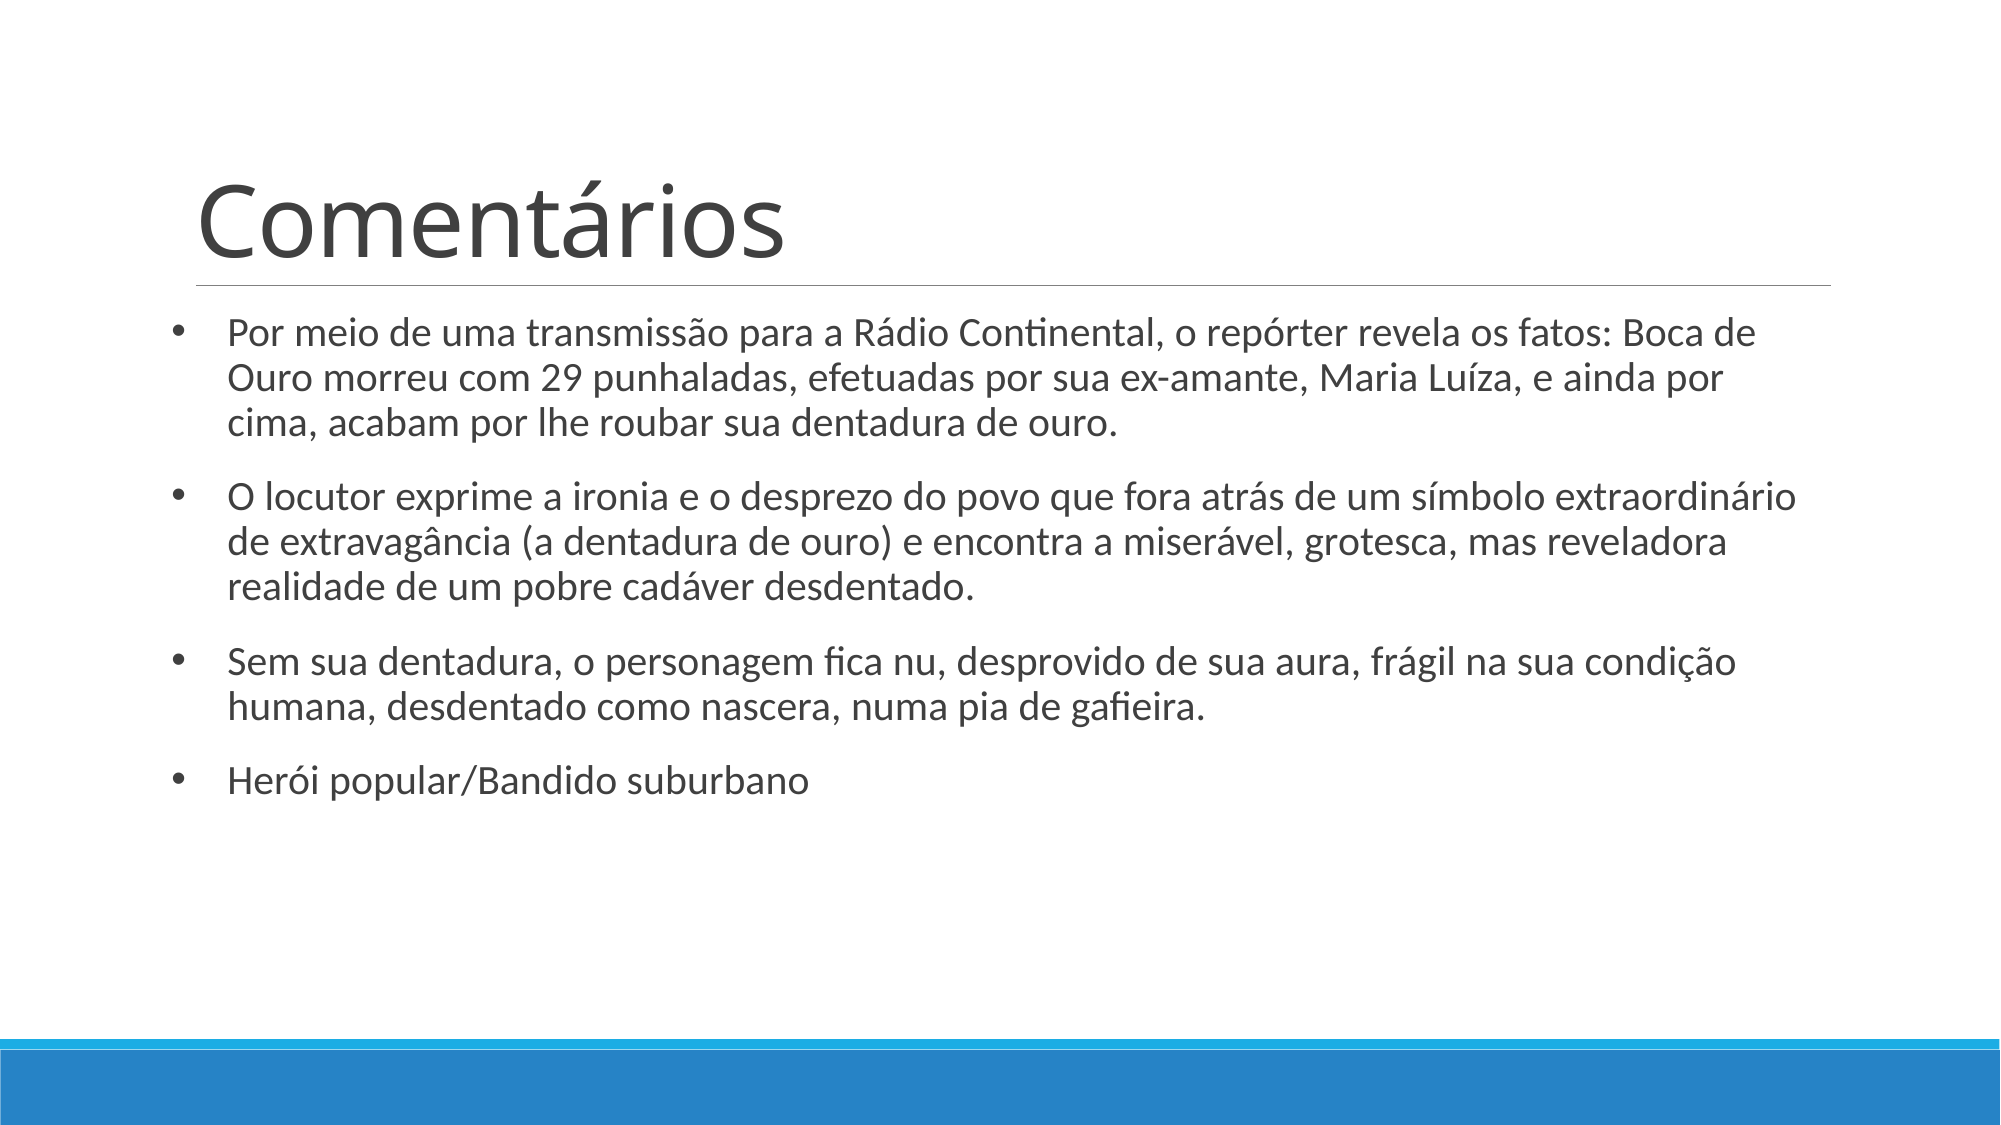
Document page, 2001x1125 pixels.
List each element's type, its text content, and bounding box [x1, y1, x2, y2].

list Por meio de uma transmissão para a Rádio Continental, o repórter revela os fatos: Boca de Ouro morreu com 29 punhaladas, efetuadas por sua ex-amante, Maria Luíza, e ainda por cima, acabam por lhe roubar sua dentadura de ouro. O locutor exprime a ironia e o desprezo do povo que fora atrás de um símbolo extraordinário de extravagância (a dentadura de ouro) e encontra a miserável, grotesca, mas reveladora realidade de um pobre cadáver desdentado. Sem sua dentadura, o personagem fica nu, desprovido de sua aura, frágil na sua condição humana, desdentado como nascera, numa pia de gafieira. Herói popular/Bandido suburbano [156, 302, 1830, 963]
title Comentários [180, 47, 1830, 285]
